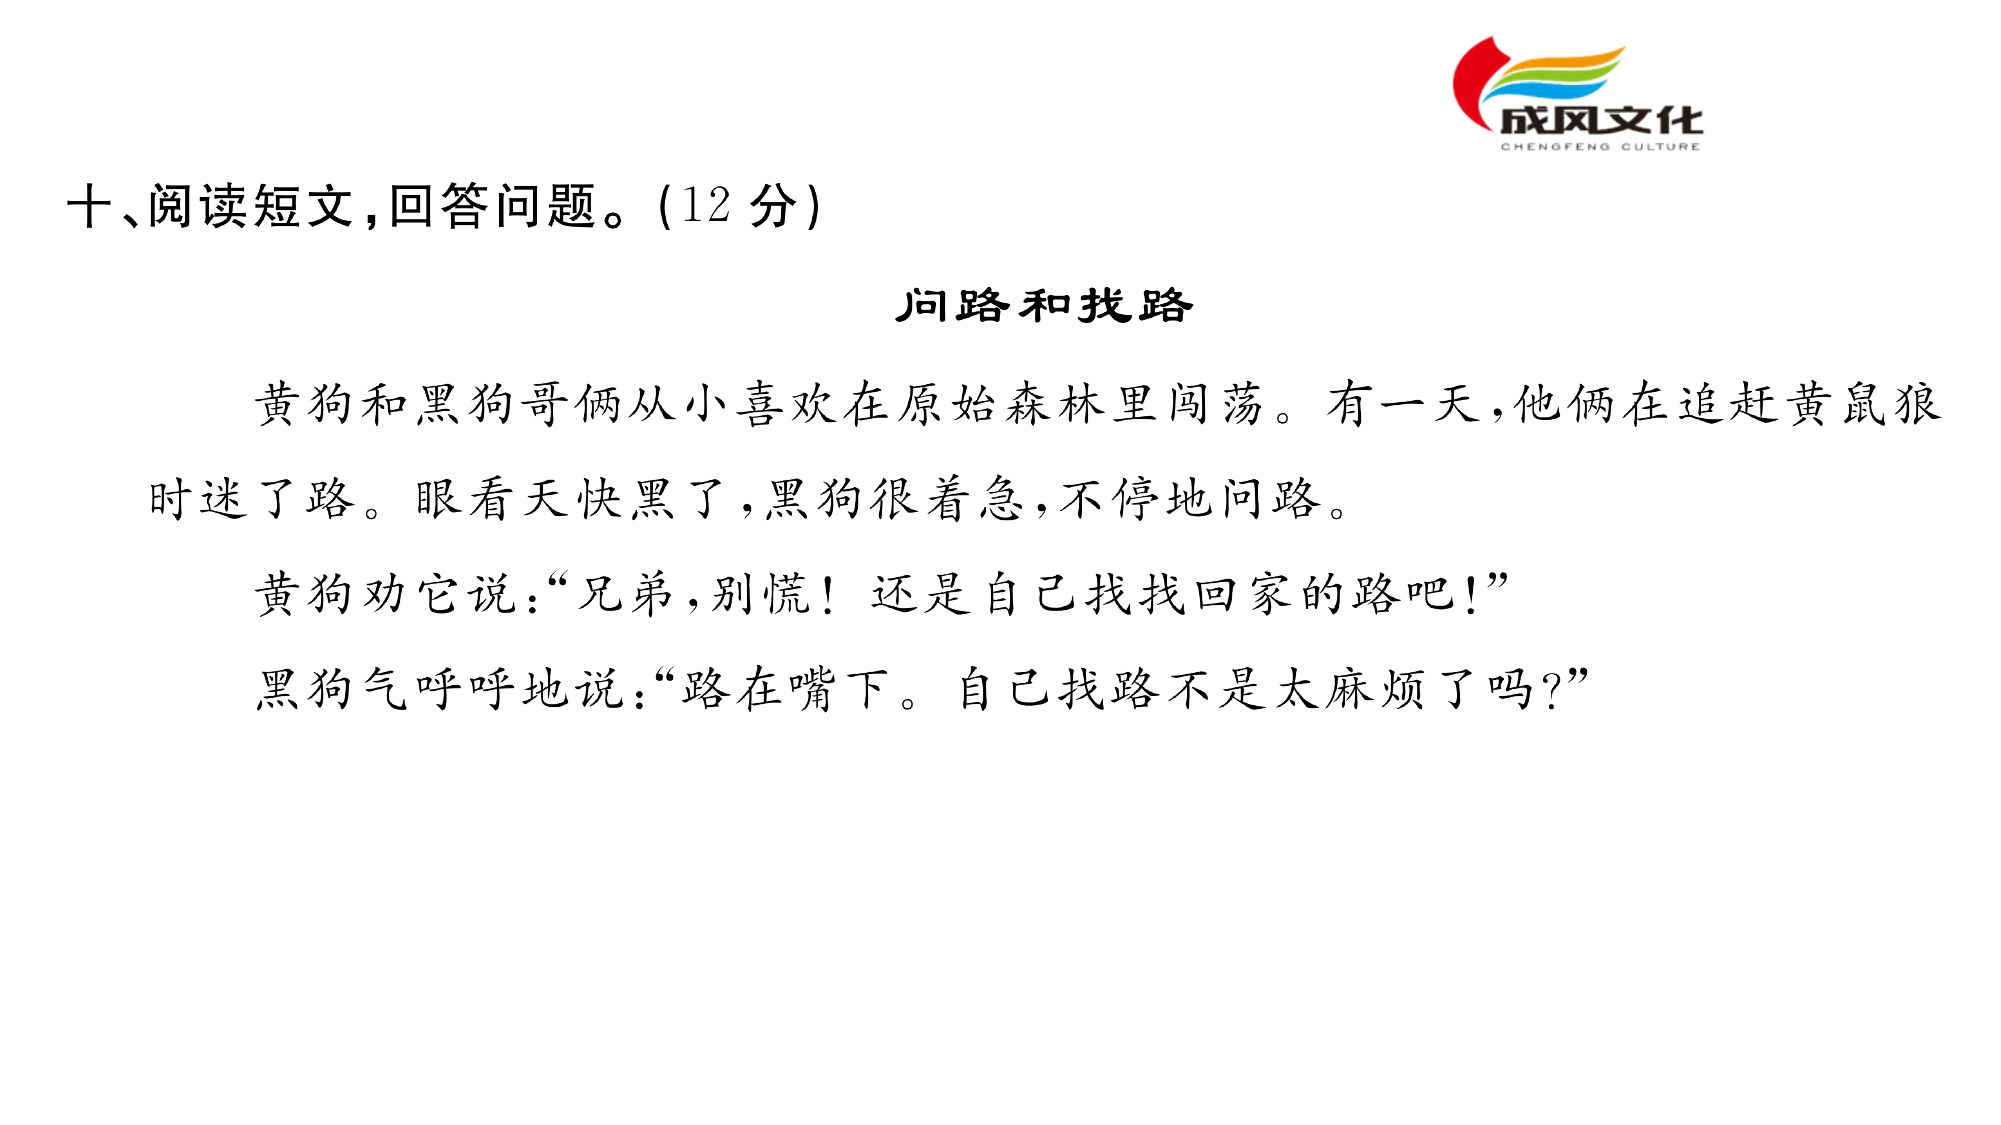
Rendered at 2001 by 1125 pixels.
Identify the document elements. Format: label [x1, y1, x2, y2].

picture [63, 30, 1954, 752]
